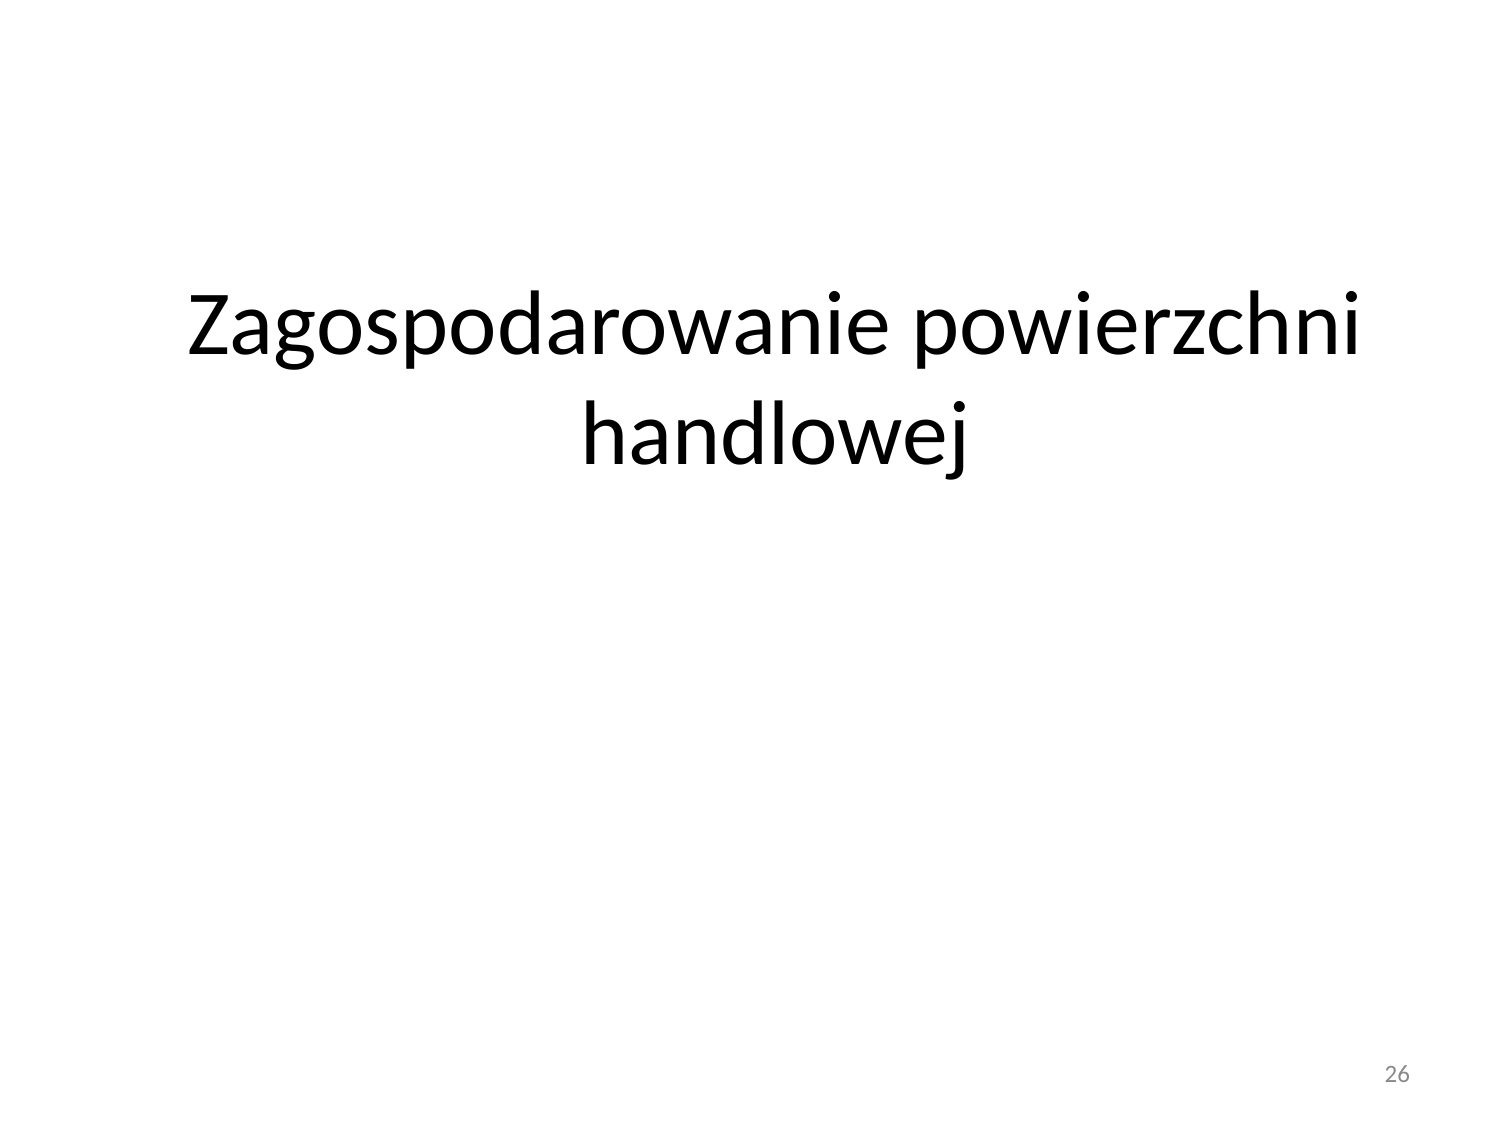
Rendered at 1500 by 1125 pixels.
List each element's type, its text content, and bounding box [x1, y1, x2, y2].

title Zagospodarowanie powierzchni handlowej [100, 278, 1451, 467]
slide_number 26 [1074, 1042, 1425, 1103]
